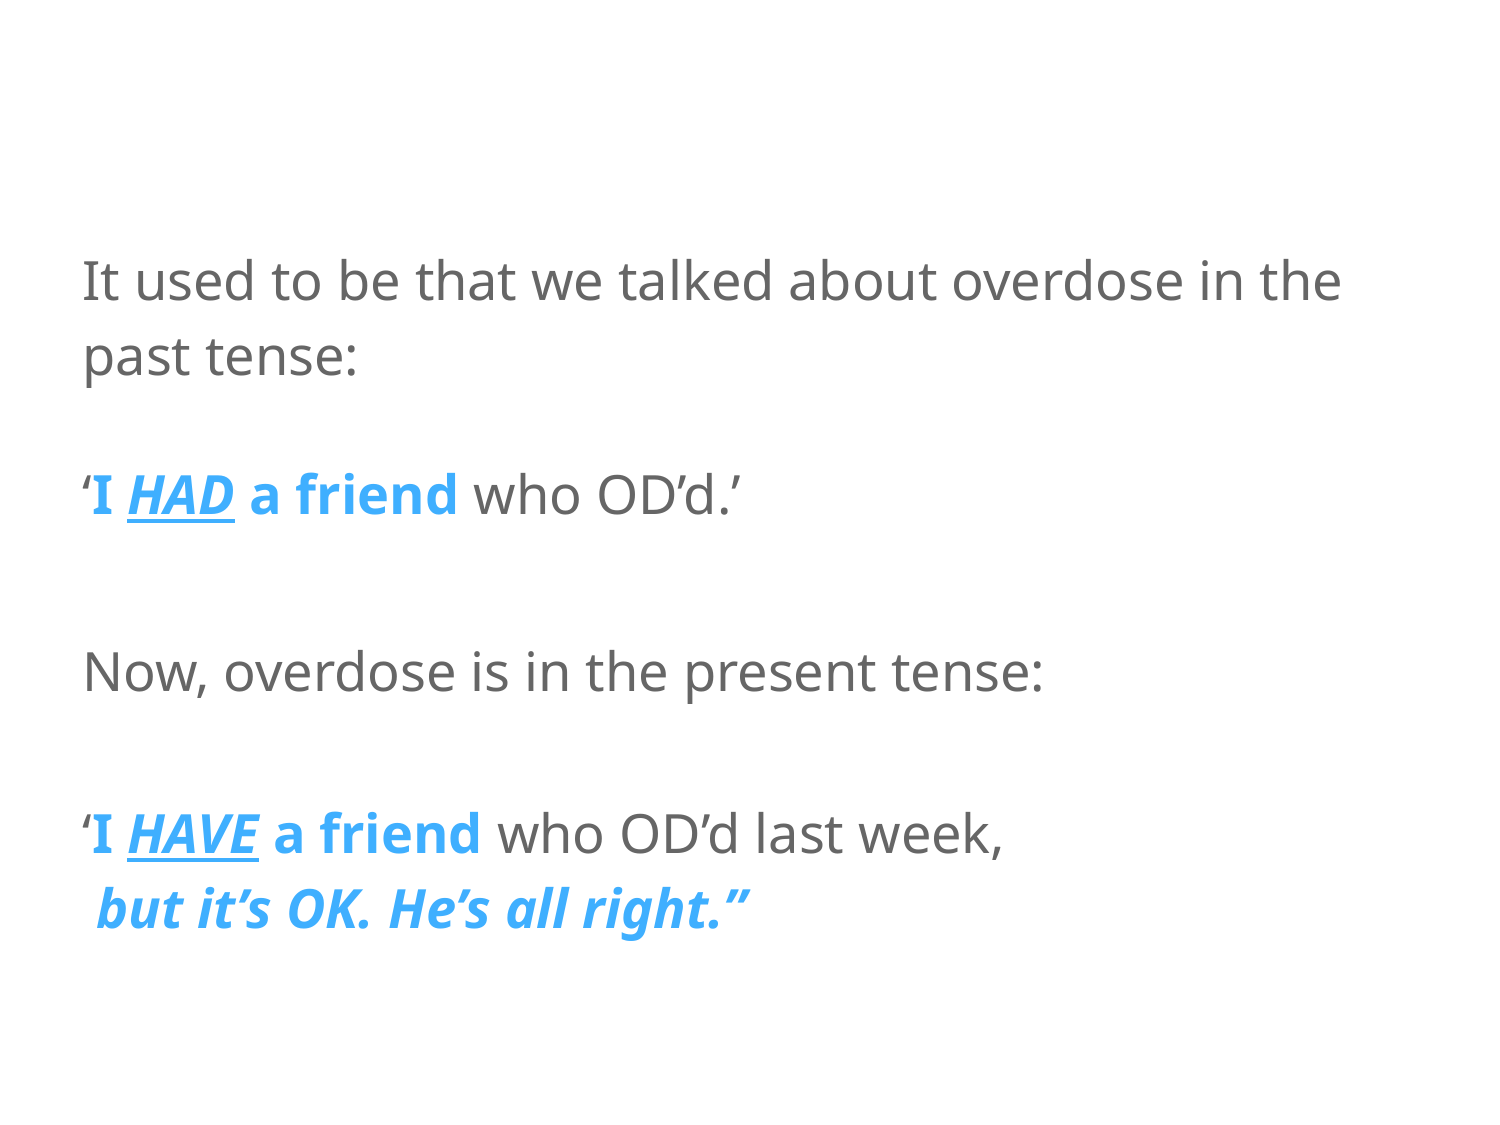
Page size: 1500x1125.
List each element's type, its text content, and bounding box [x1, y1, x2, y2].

list It used to be that we talked about overdose in the past tense: ‘I HAD a friend who OD’d.’ Now, overdose is in the present tense: ‘I HAVE a friend who OD’d last week, but it’s OK. He’s all right.” [67, 229, 1376, 948]
